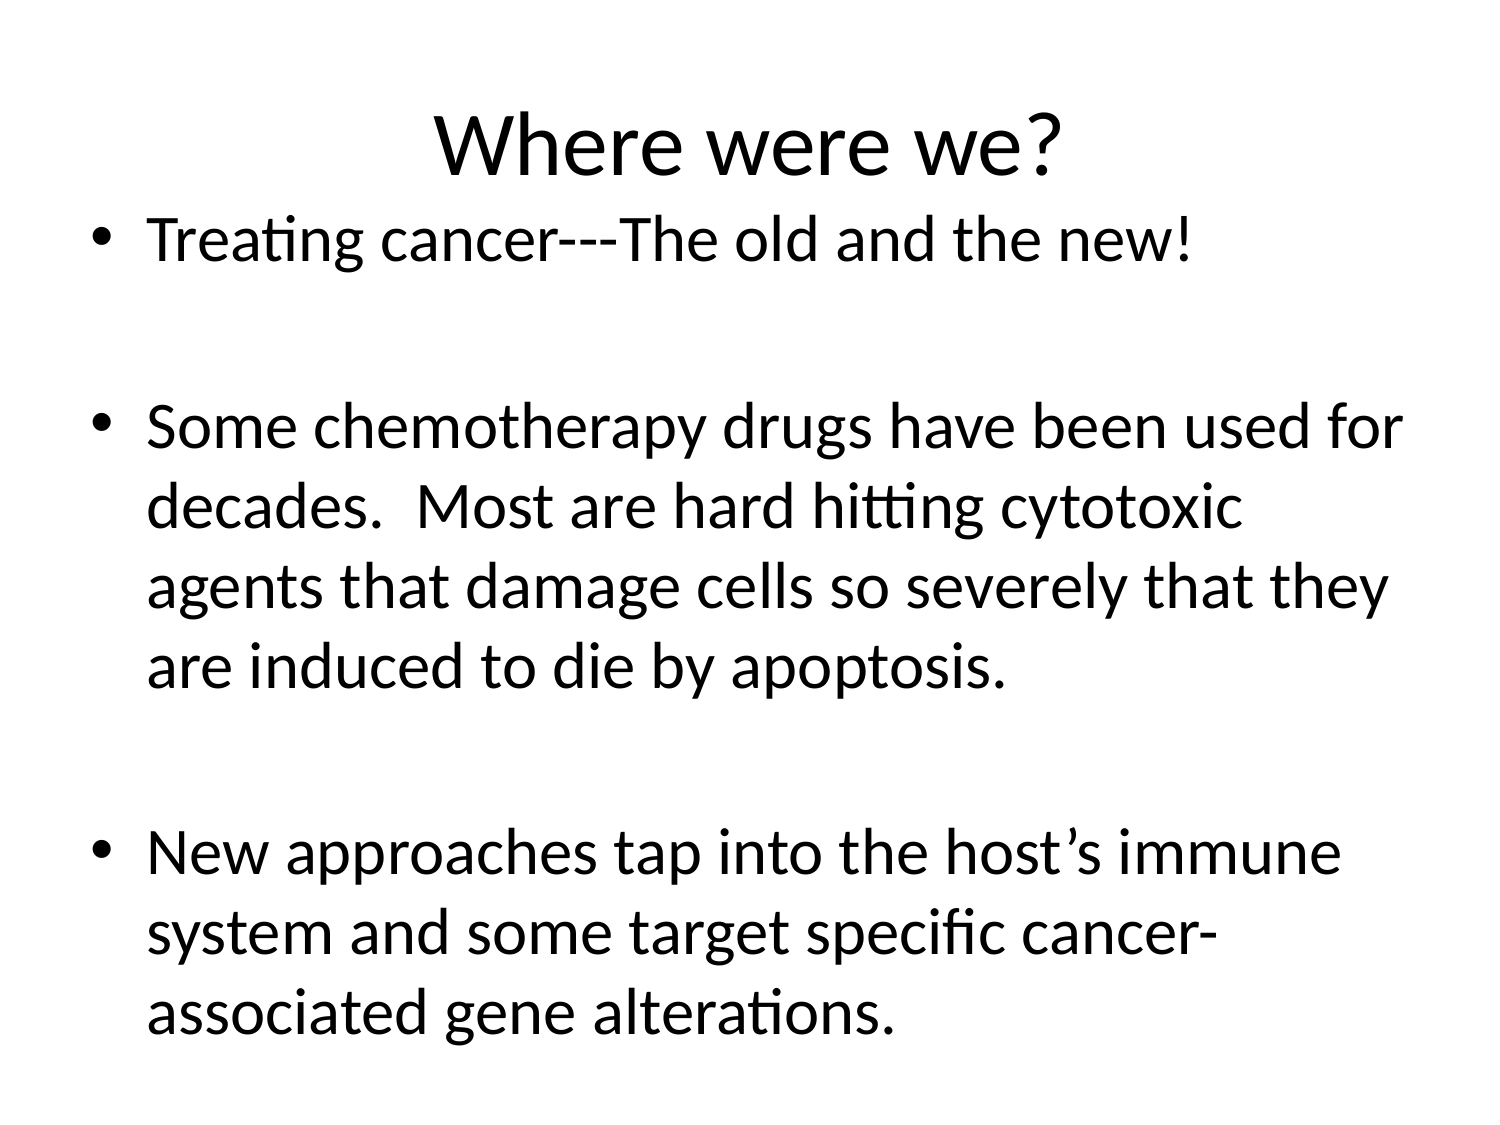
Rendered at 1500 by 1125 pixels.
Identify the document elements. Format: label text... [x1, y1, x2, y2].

title Where were we? [75, 45, 1425, 187]
list Treating cancer---The old and the new! Some chemotherapy drugs have been used for decades. Most are hard hitting cytotoxic agents that damage cells so severely that they are induced to die by apoptosis. New approaches tap into the host’s immune system and some target specific cancer-associated gene alterations. [75, 187, 1425, 1100]
